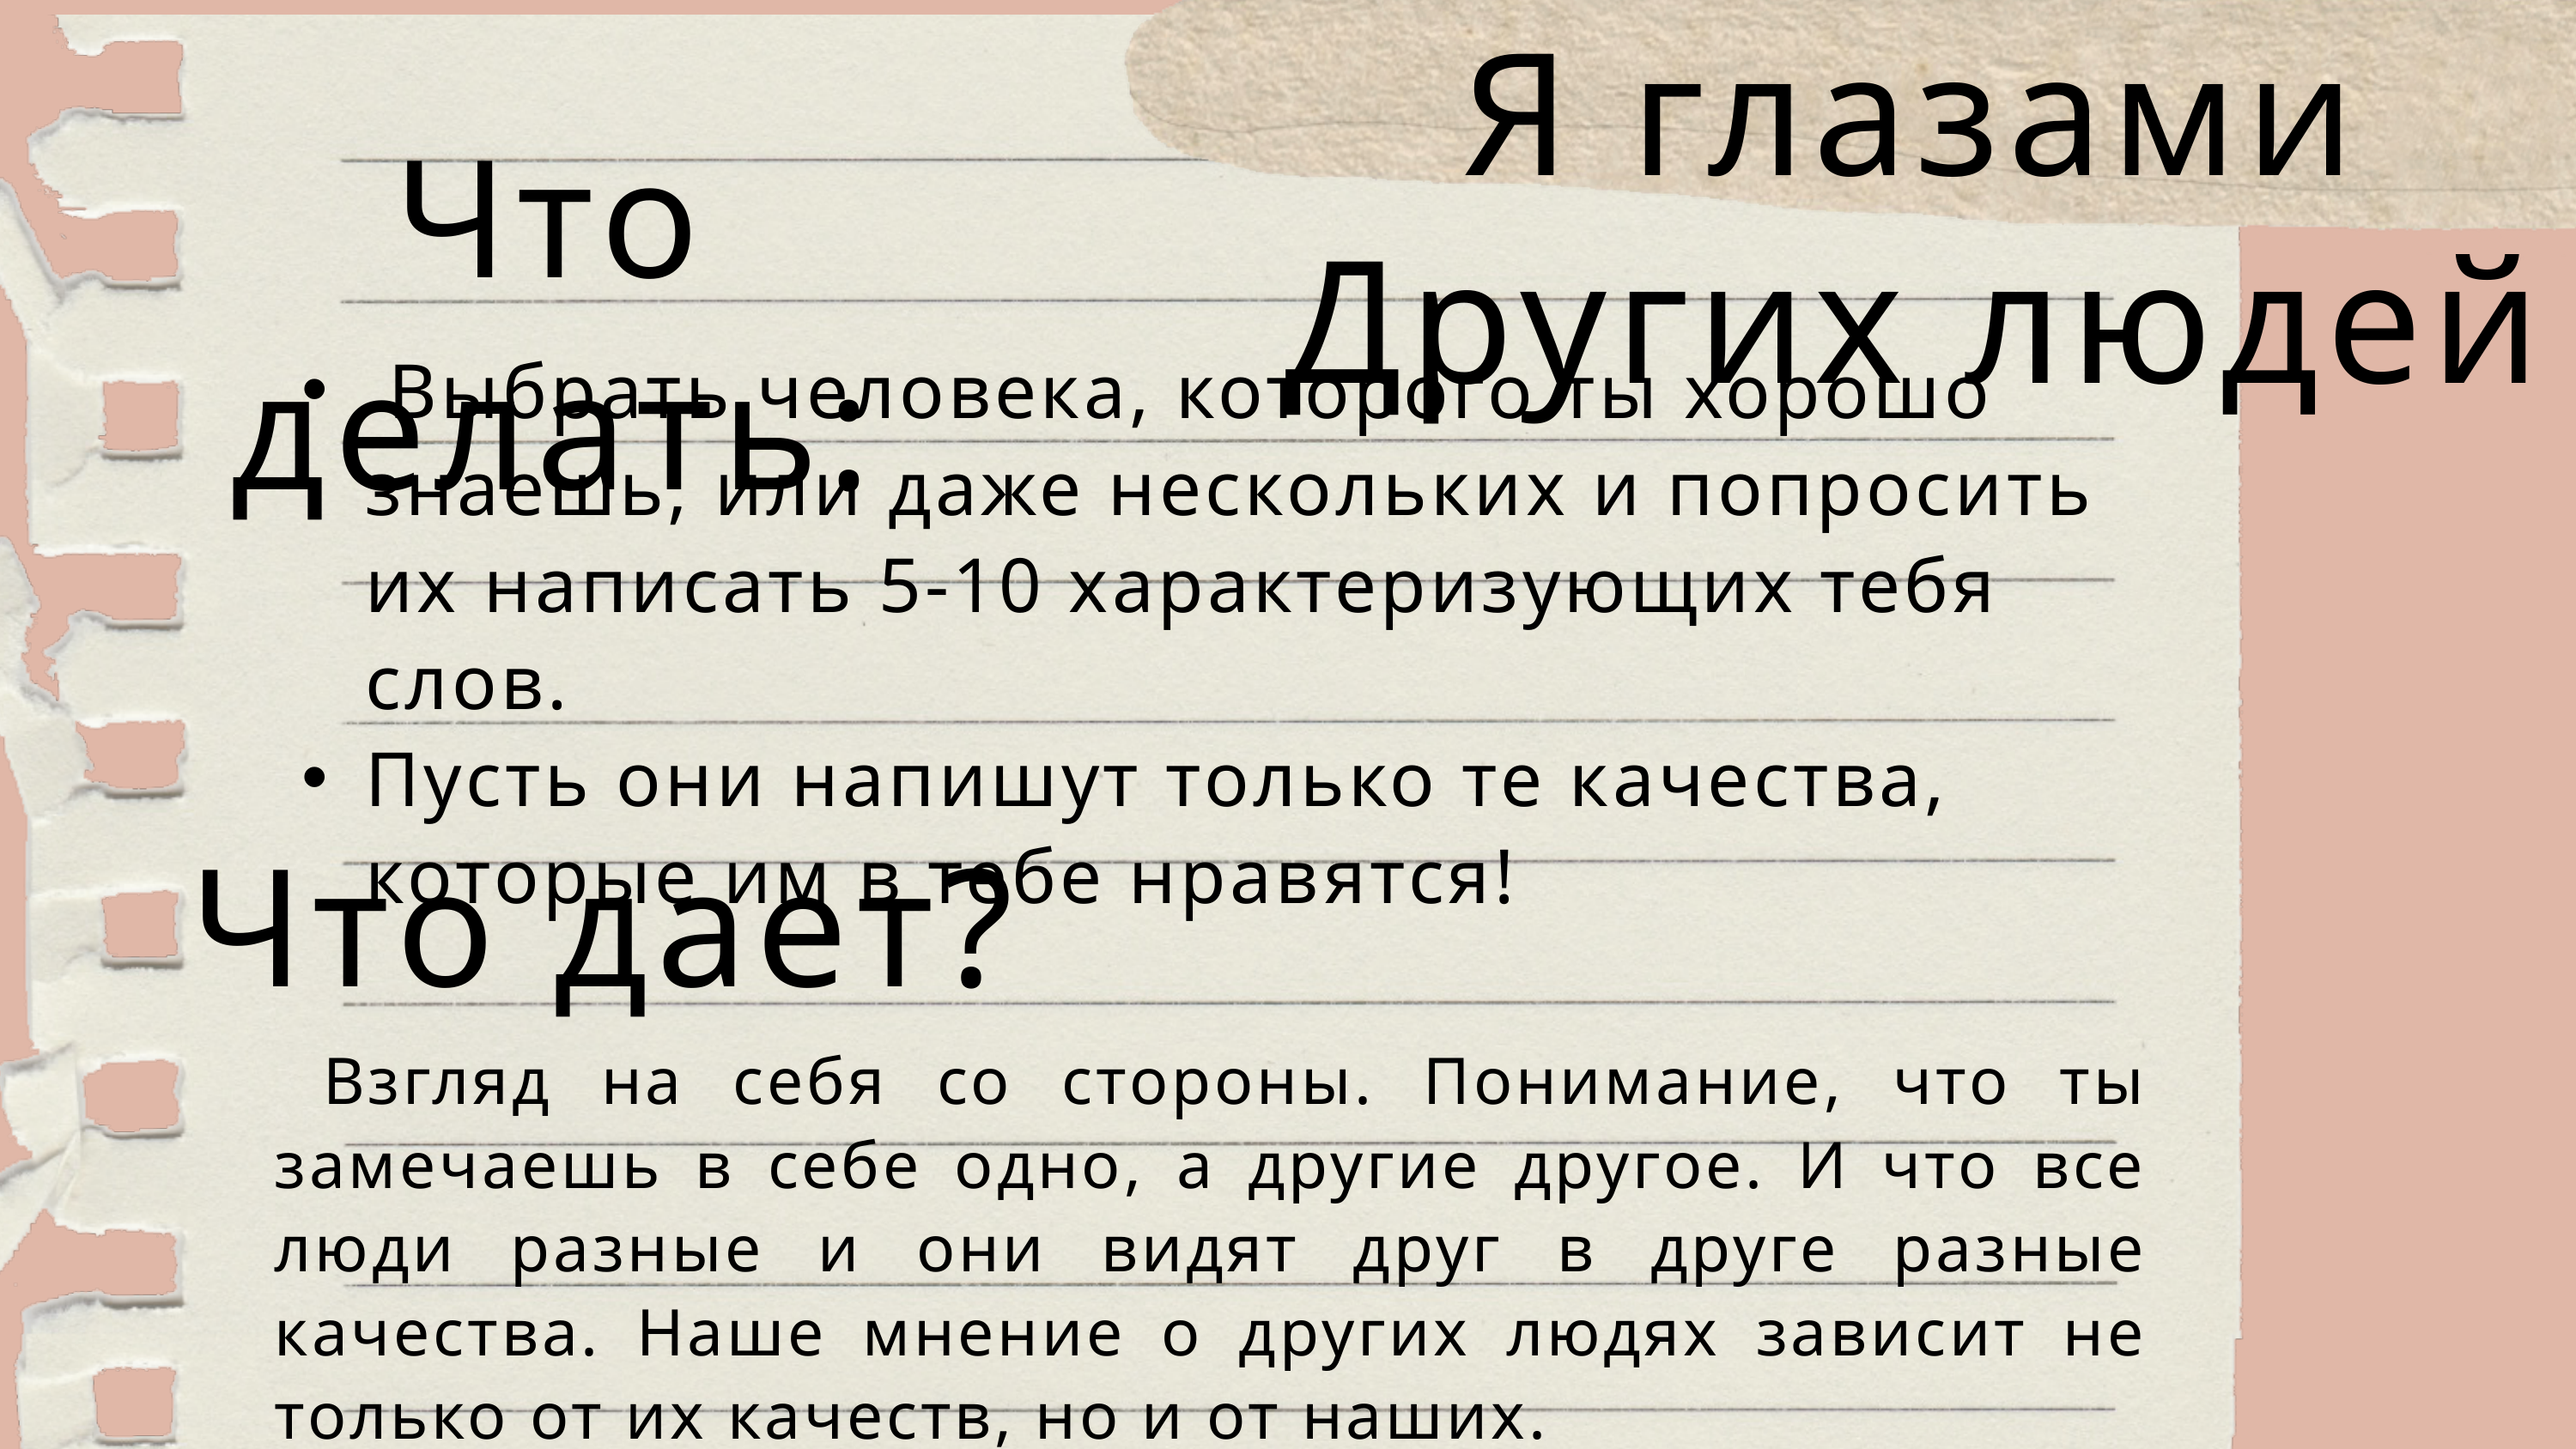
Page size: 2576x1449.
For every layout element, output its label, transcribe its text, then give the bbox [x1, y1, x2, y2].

text_box Я глазами Других людей [2273, 272, 2576, 417]
picture [0, 0, 2576, 1449]
